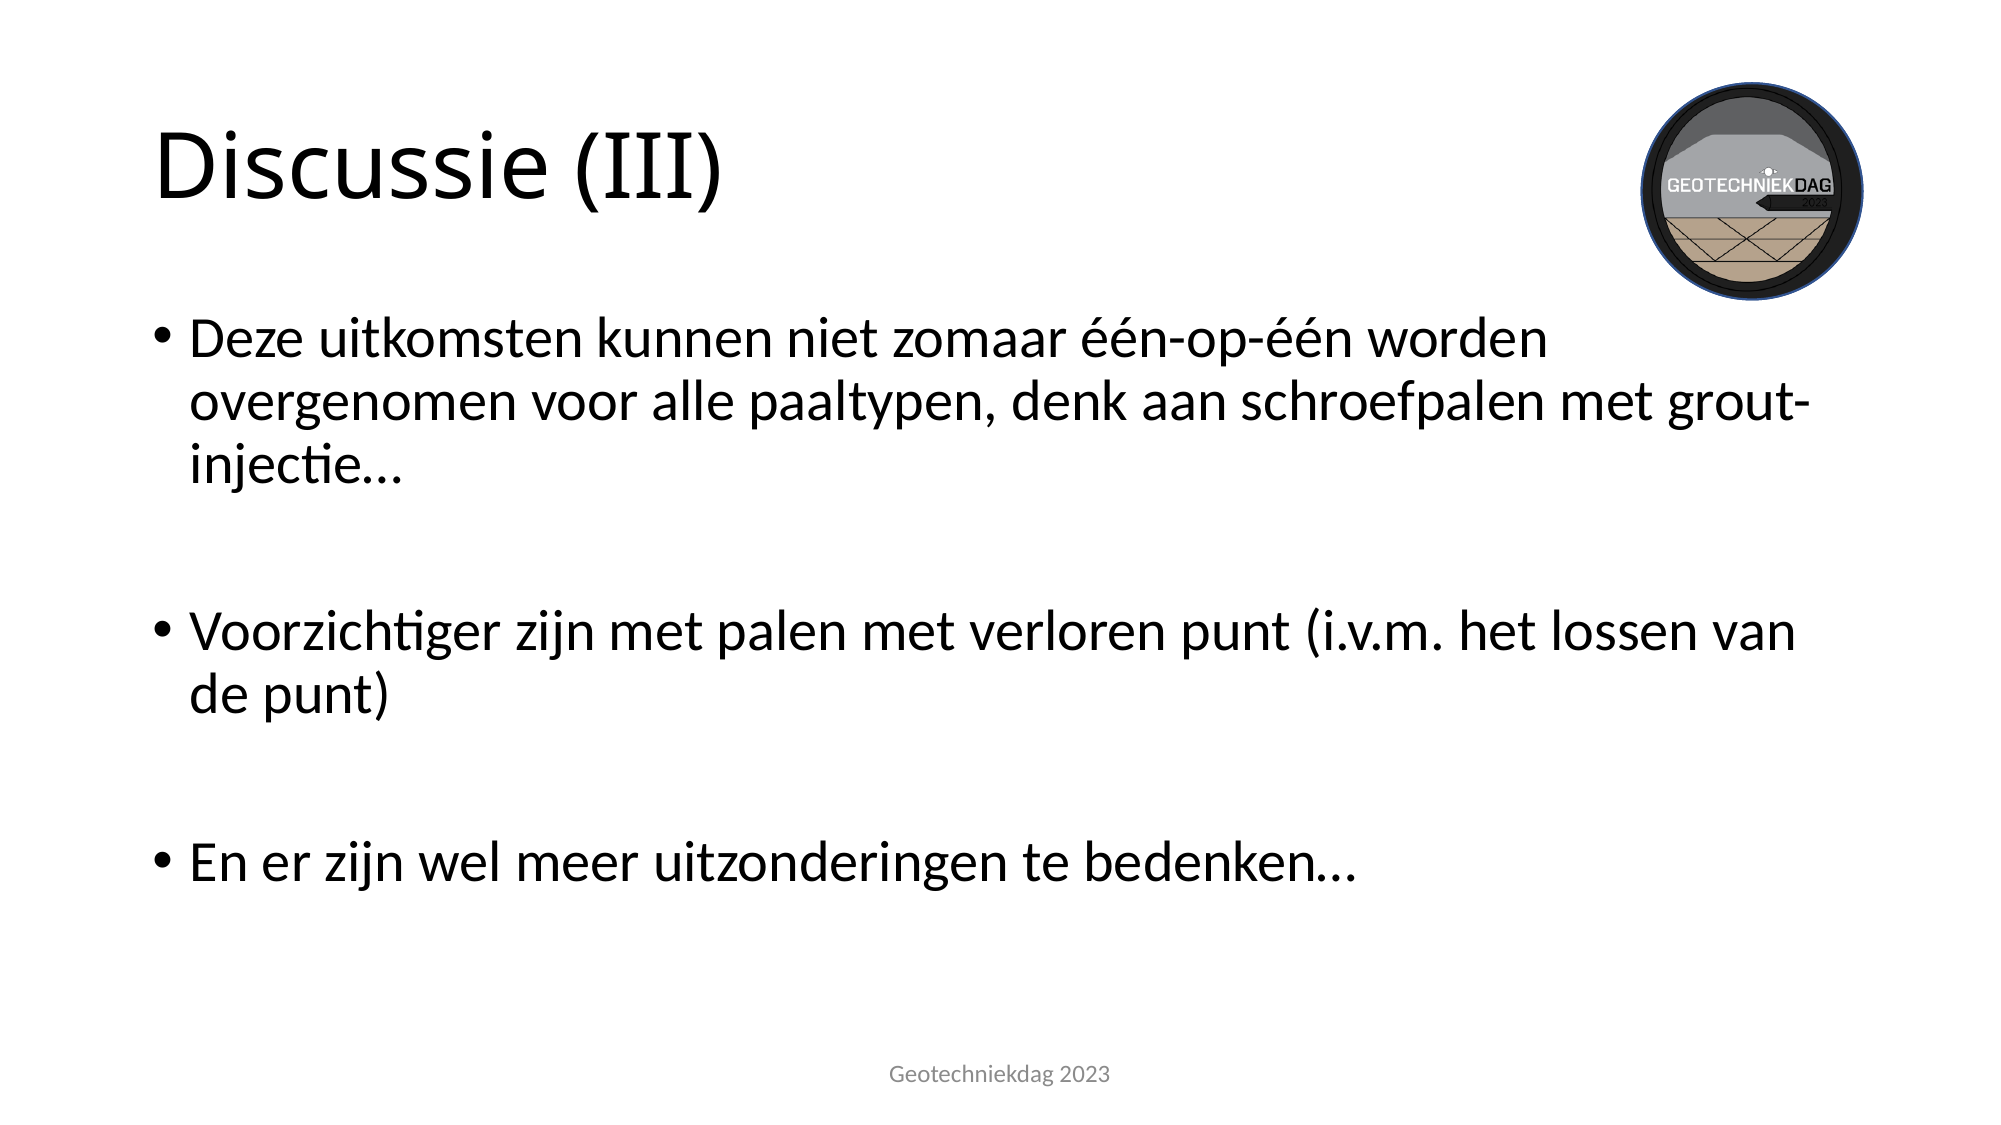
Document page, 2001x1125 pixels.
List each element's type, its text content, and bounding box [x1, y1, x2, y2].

footer Geotechniekdag 2023 [662, 1042, 1338, 1103]
picture [1690, 278, 1814, 298]
title Discussie (III) [137, 59, 1863, 278]
list Deze uitkomsten kunnen niet zomaar één-op-één worden overgenomen voor alle paaltypen, denk aan schroefpalen met grout-injectie… Voorzichtiger zijn met palen met verloren punt (i.v.m. het lossen van de punt) En er zijn wel meer uitzonderingen te bedenken… [137, 299, 1863, 1014]
